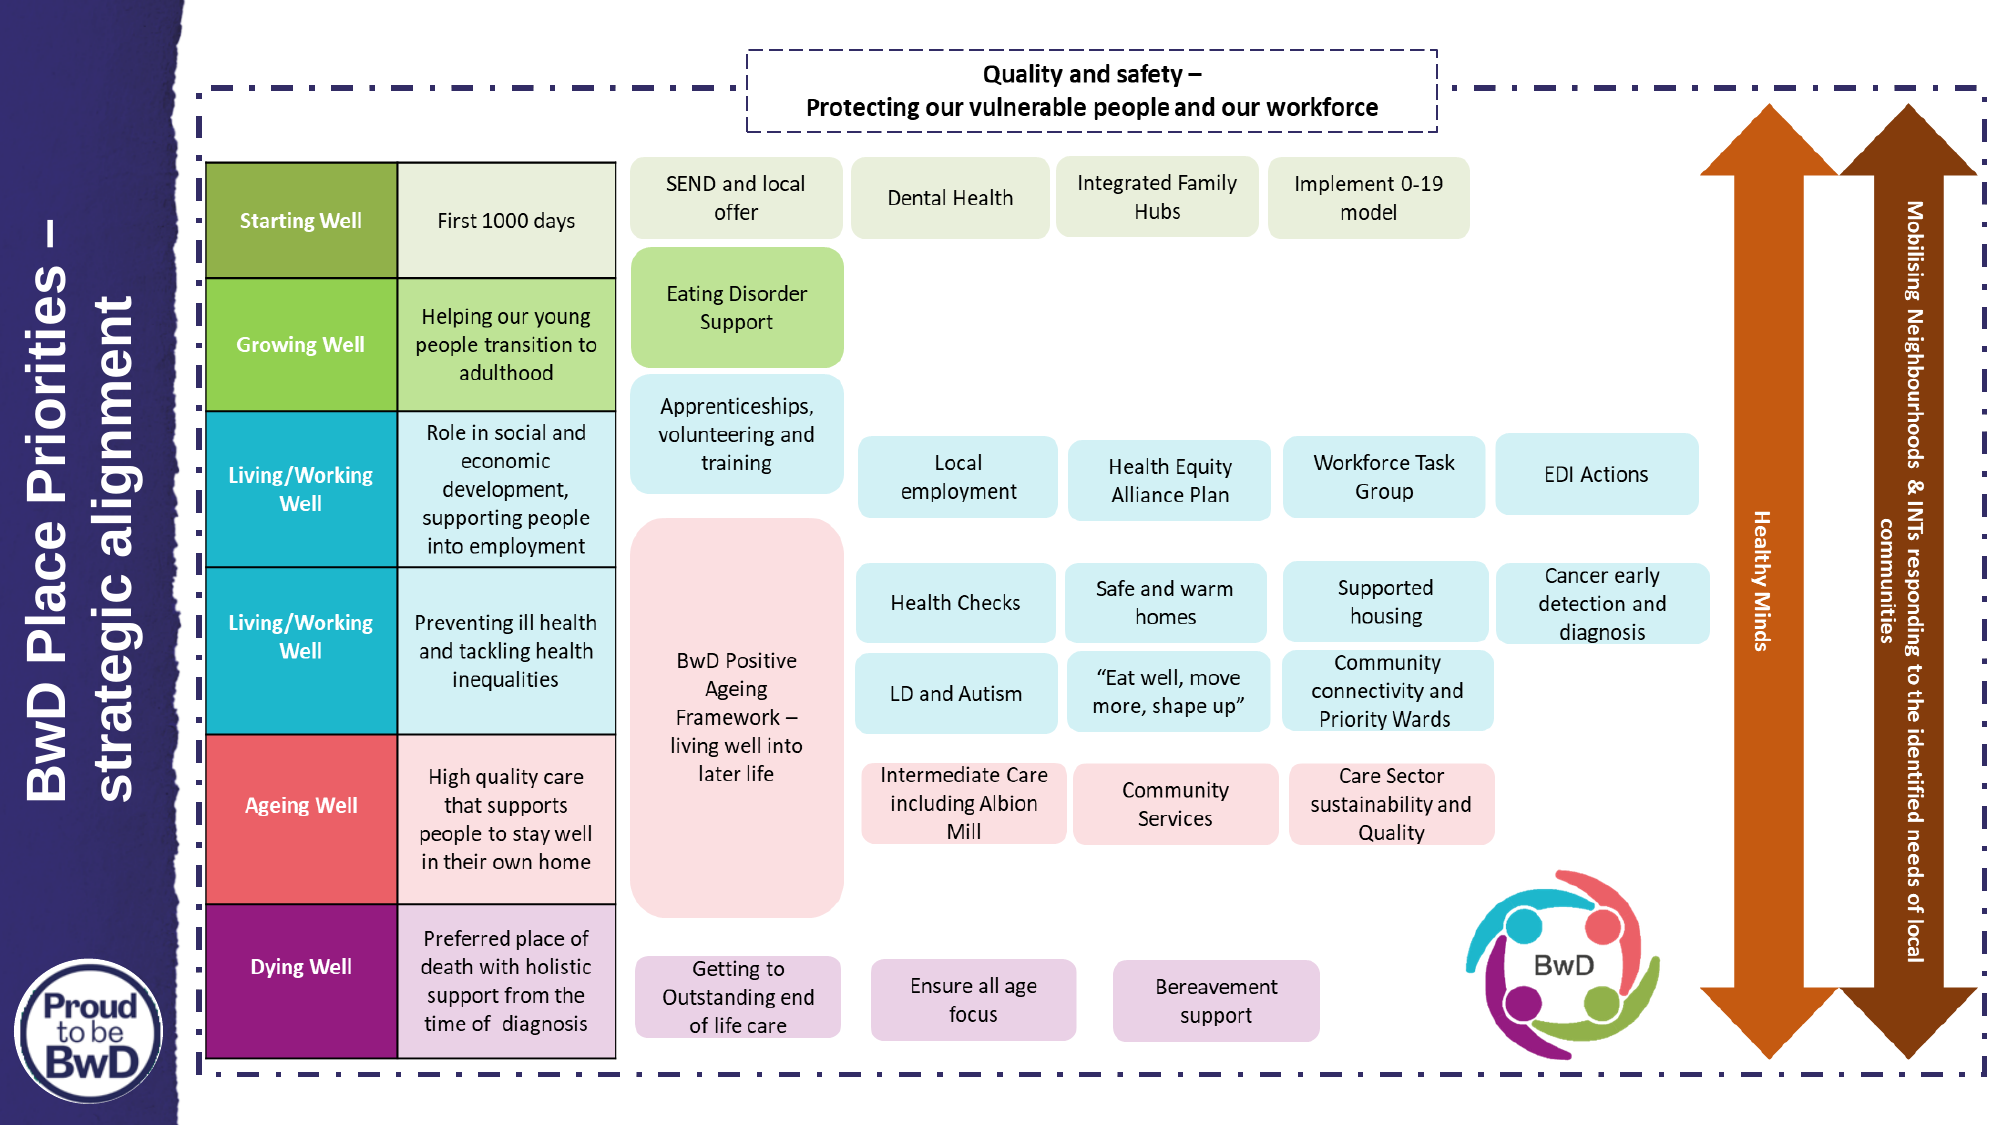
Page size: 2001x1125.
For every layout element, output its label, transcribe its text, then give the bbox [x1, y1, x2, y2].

picture [0, 0, 1987, 1125]
text_box BwD Place Priorities – strategic alignment [2, 48, 151, 820]
